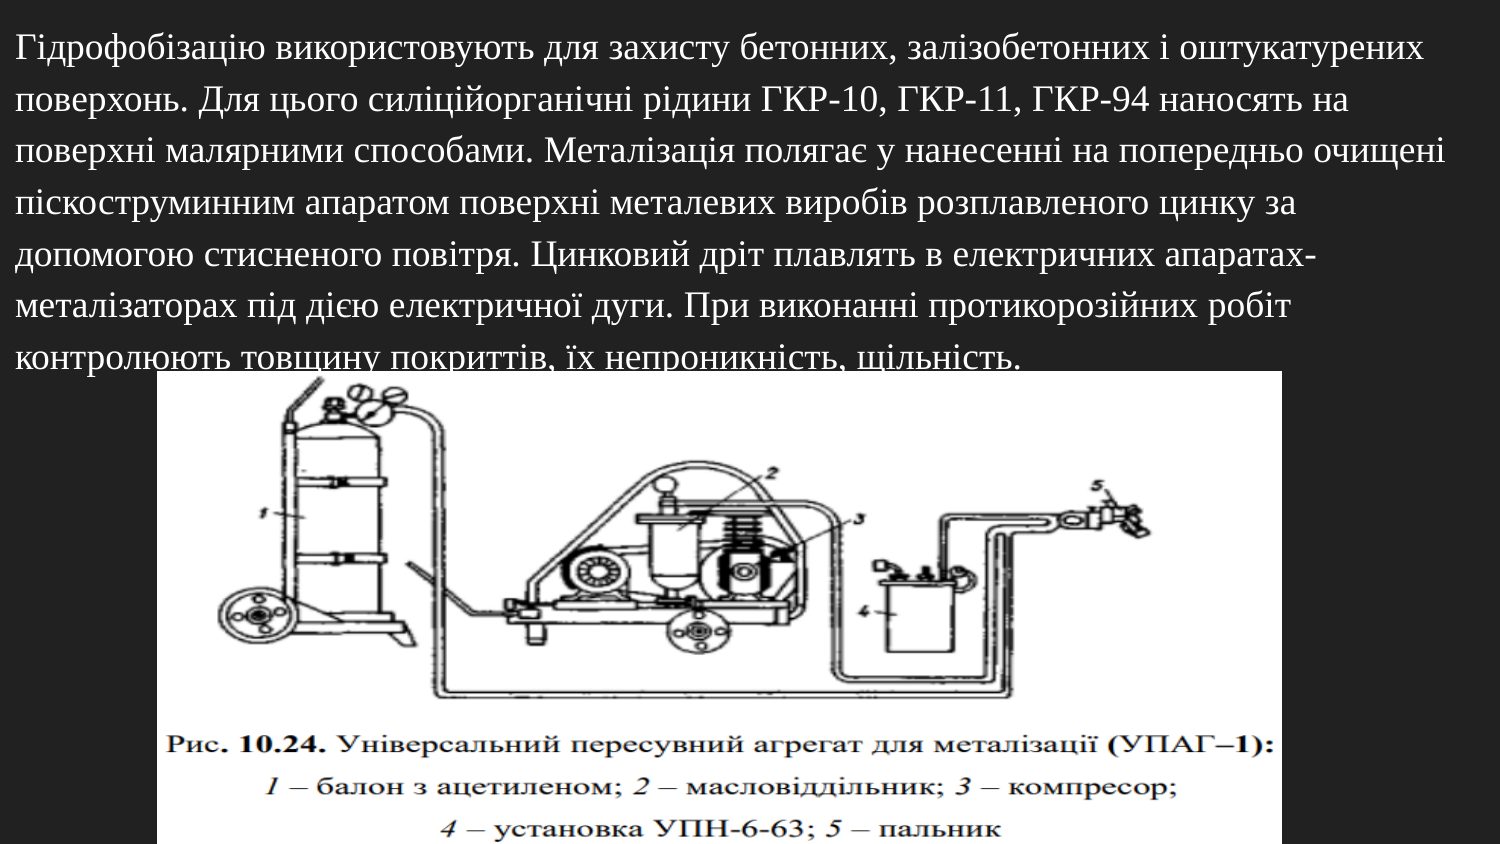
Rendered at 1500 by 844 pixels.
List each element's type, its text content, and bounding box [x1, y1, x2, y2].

list Гідрофобізацію використовують для захисту бетонних, залізобетонних і оштукатурених поверхонь. Для цього силіційорганічні рідини ГКР-10, ГКР-11, ГКР-94 наносять на поверхні малярними способами. Металізація полягає у нанесенні на попередньо очищені піскоструминним апаратом поверхні металевих виробів розплавленого цинку за допомогою стисненого повітря. Цинковий дріт плавлять в електричних апаратах-металізаторах під дією електричної дуги. При виконанні протикорозійних робіт контролюють товщину покриттів, їх непроникність, щільність. [0, 0, 1500, 844]
picture [156, 371, 1282, 844]
